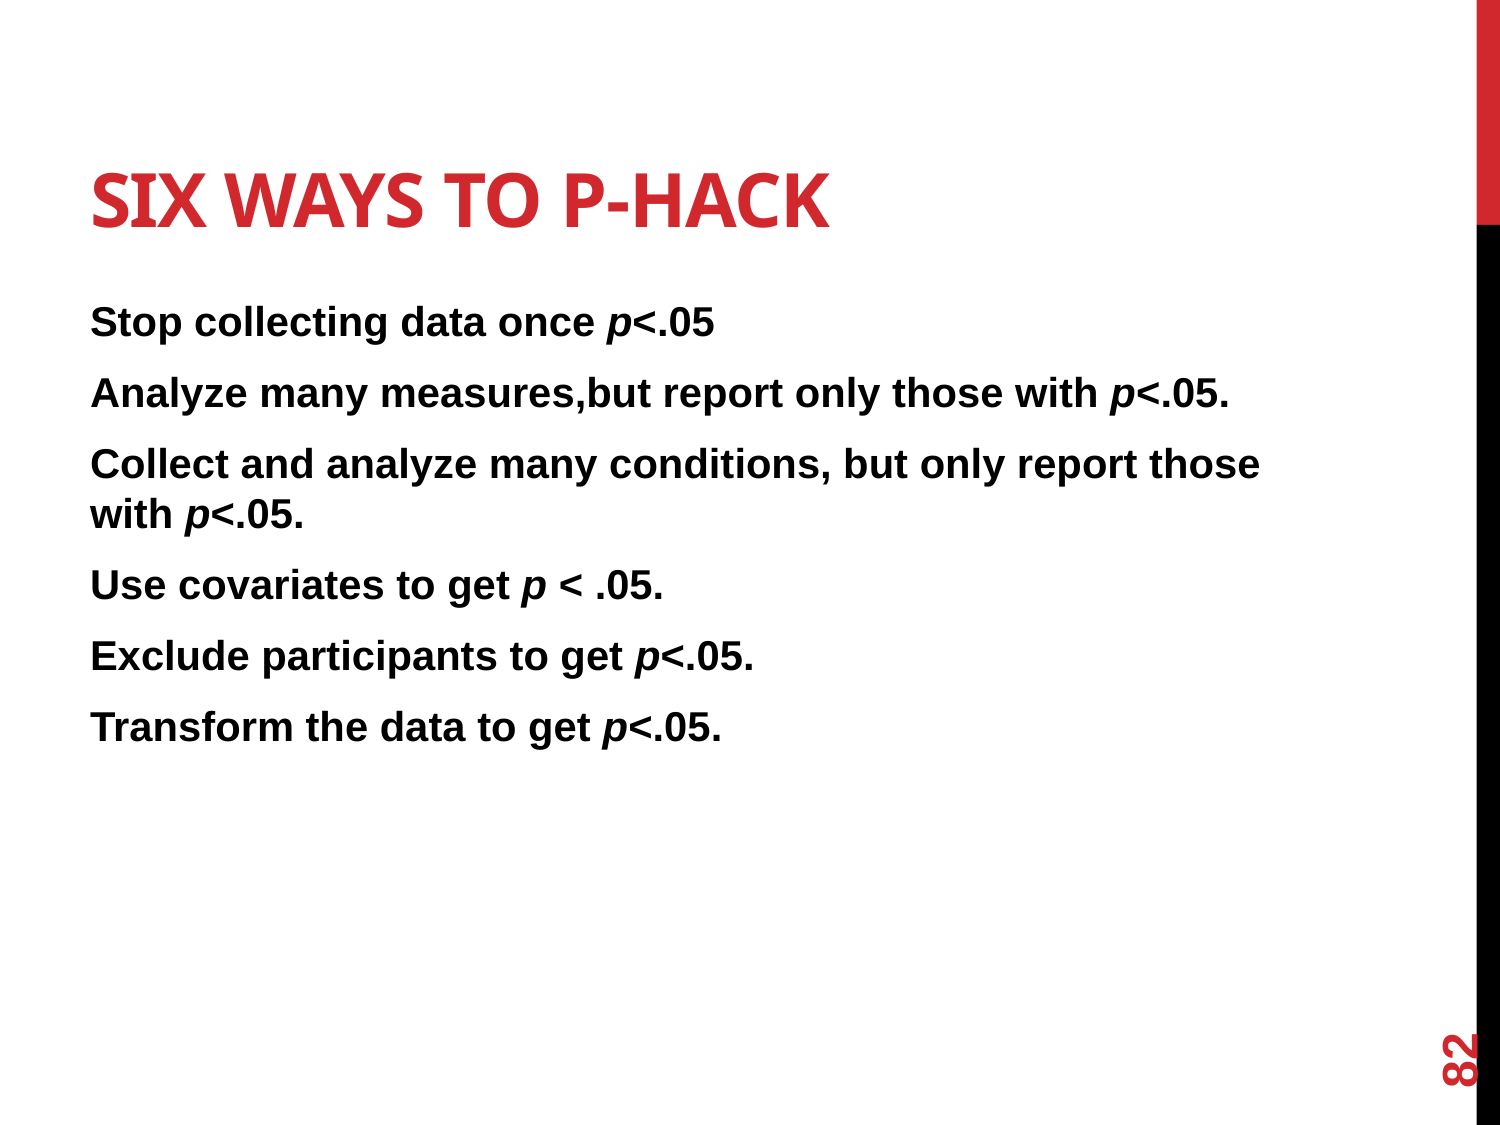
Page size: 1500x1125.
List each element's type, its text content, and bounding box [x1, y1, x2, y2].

list Stop collecting data once p<.05 Analyze many measures,but report only those with p<.05. Collect and analyze many conditions, but only report those with p<.05. Use covariates to get p < .05. Exclude participants to get p<.05. Transform the data to get p<.05. [75, 287, 1325, 1005]
title Six Ways to p-Hack [75, 25, 1025, 250]
slide_number 82 [1427, 887, 1488, 1104]
